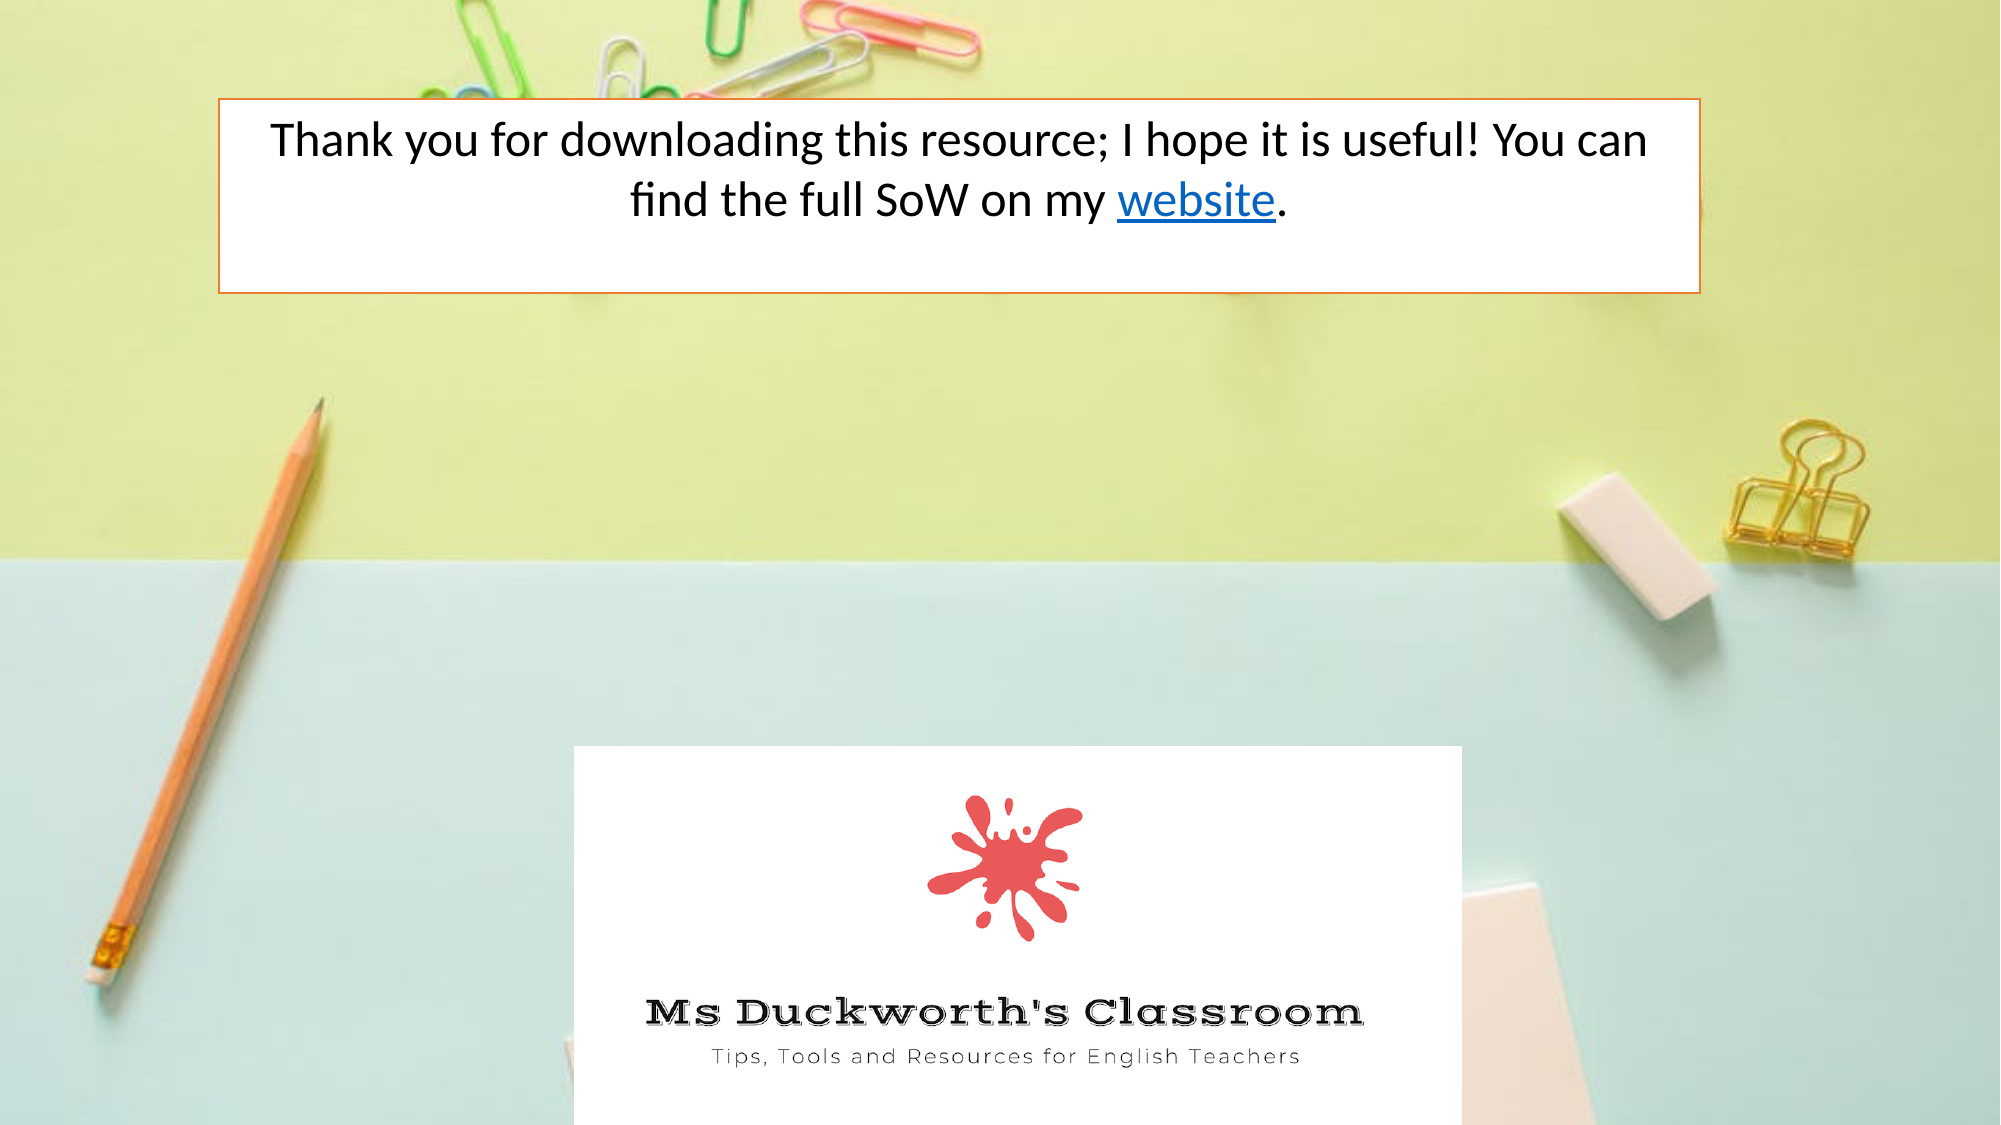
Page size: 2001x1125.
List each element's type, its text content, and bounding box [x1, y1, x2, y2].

text_box Thank you for downloading this resource; I hope it is useful! You can find the full SoW on my website. [218, 98, 1701, 294]
picture [0, 0, 2000, 1125]
